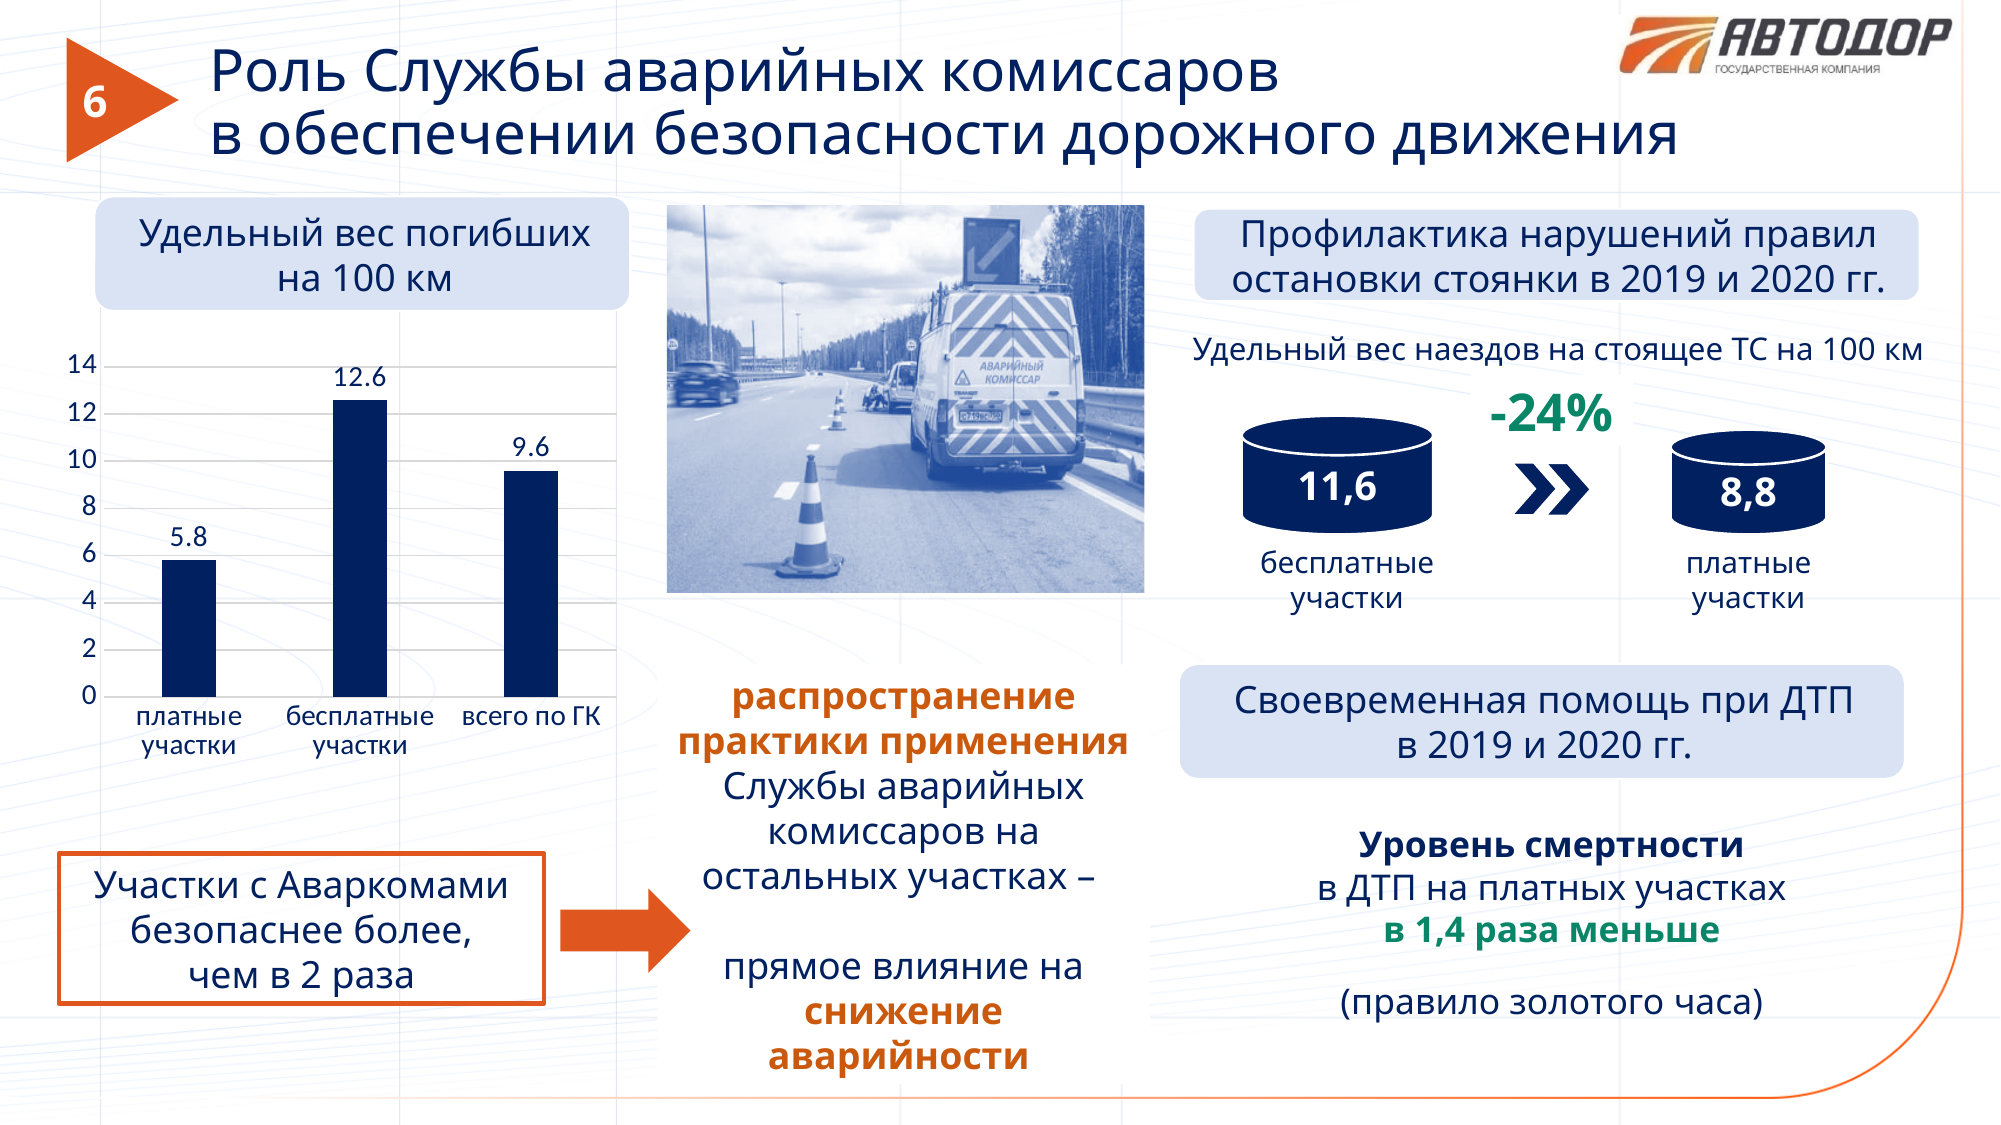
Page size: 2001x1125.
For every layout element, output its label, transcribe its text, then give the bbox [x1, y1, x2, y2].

text_box Уровень смертности в ДТП на платных участках в 1,4 раза меньше (правило золотого часа) [1273, 814, 1831, 1030]
text_box -24% [1470, 374, 1634, 446]
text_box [1145, 195, 1968, 314]
text_box платные участки [1668, 538, 1829, 620]
chart [29, 328, 641, 791]
picture [0, 0, 2001, 1125]
text_box 11,6 [1241, 415, 1434, 535]
text_box бесплатные участки [1241, 538, 1453, 620]
text_box [1510, 461, 1558, 516]
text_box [58, 196, 666, 312]
text_box 6 [66, 37, 179, 163]
text_box Участки с Аваркомами безопаснее более, чем в 2 раза [58, 853, 545, 1004]
text_box Роль Службы аварийных комиссаров в обеспечении безопасности дорожного движения [194, 45, 1839, 175]
text_box распространение практики применения Службы аварийных комиссаров на остальных участках – прямое влияние на снижение аварийности [657, 664, 1150, 1084]
text_box 8,8 [1670, 429, 1827, 535]
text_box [1130, 663, 1953, 779]
text_box [1544, 462, 1592, 517]
text_box [561, 890, 690, 971]
text_box Удельный вес наездов на стоящее ТС на 100 км [1177, 321, 1968, 374]
